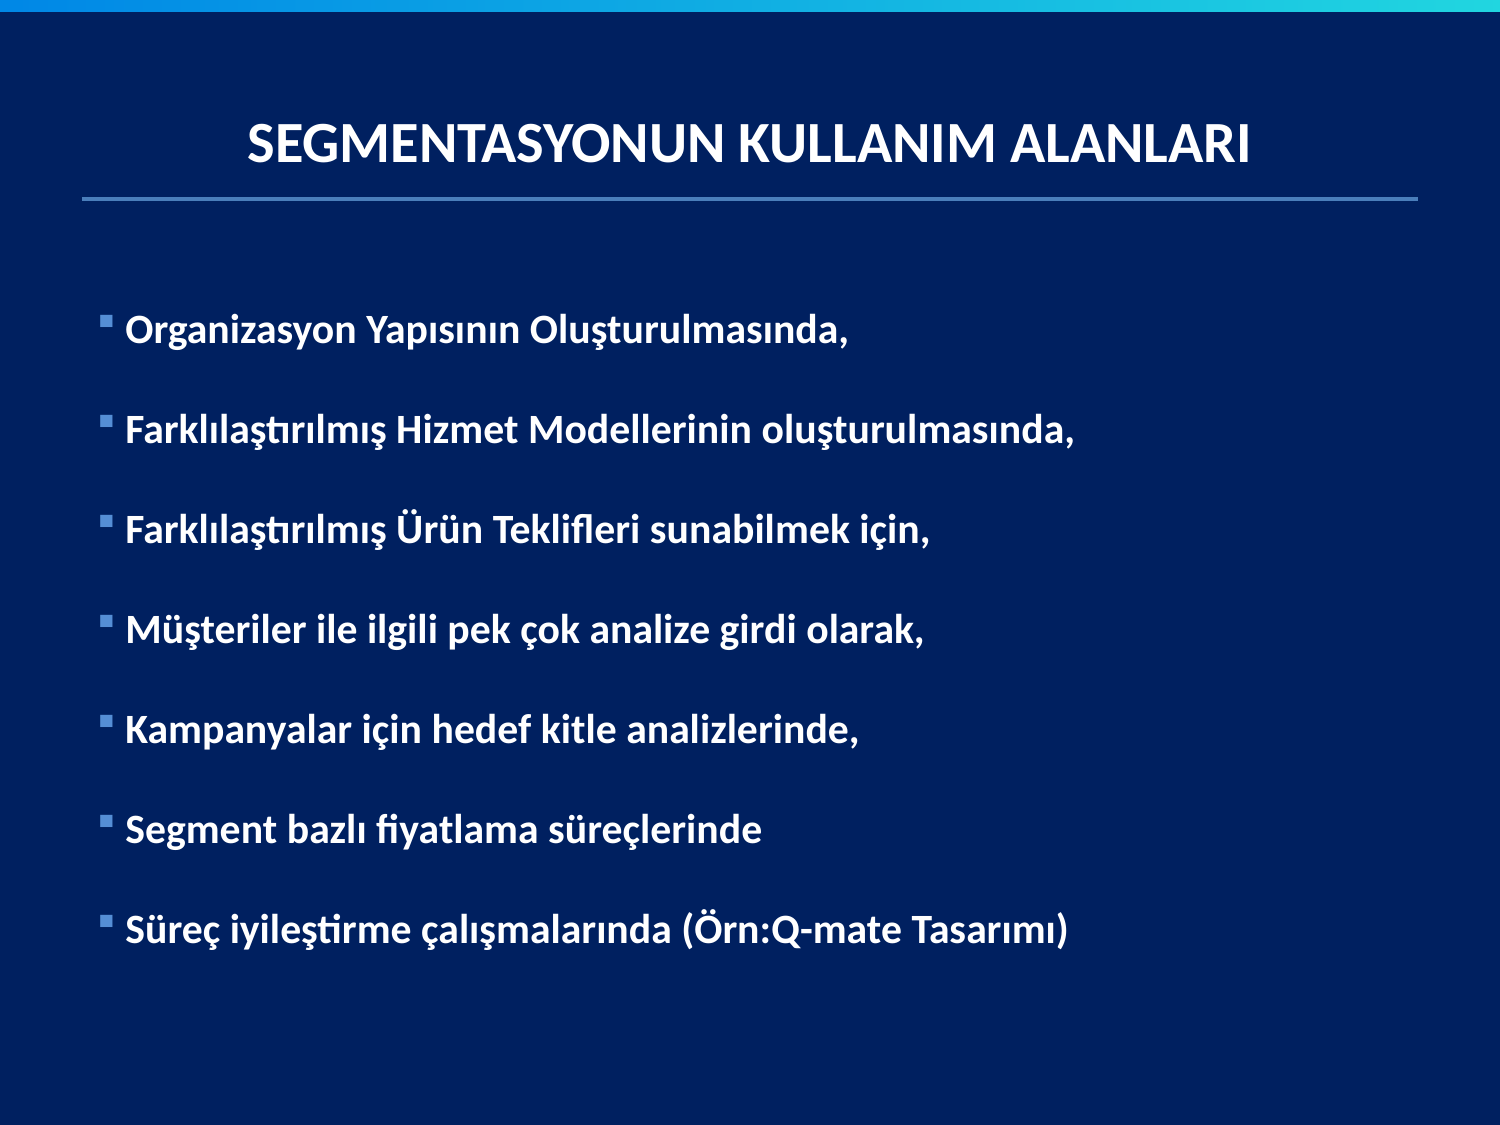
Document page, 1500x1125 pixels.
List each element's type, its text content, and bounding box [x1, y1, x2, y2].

title SEGMENTASYONUN KULLANIM ALANLARI [75, 45, 1425, 233]
text_box Organizasyon Yapısının Oluşturulmasında, Farklılaştırılmış Hizmet Modellerinin oluşturulmasında, Farklılaştırılmış Ürün Teklifleri sunabilmek için, Müşteriler ile ilgili pek çok analize girdi olarak, Kampanyalar için hedef kitle analizlerinde, Segment bazlı fiyatlama süreçlerinde Süreç iyileştirme çalışmalarında (Örn:Q-mate Tasarımı) [82, 243, 1442, 959]
